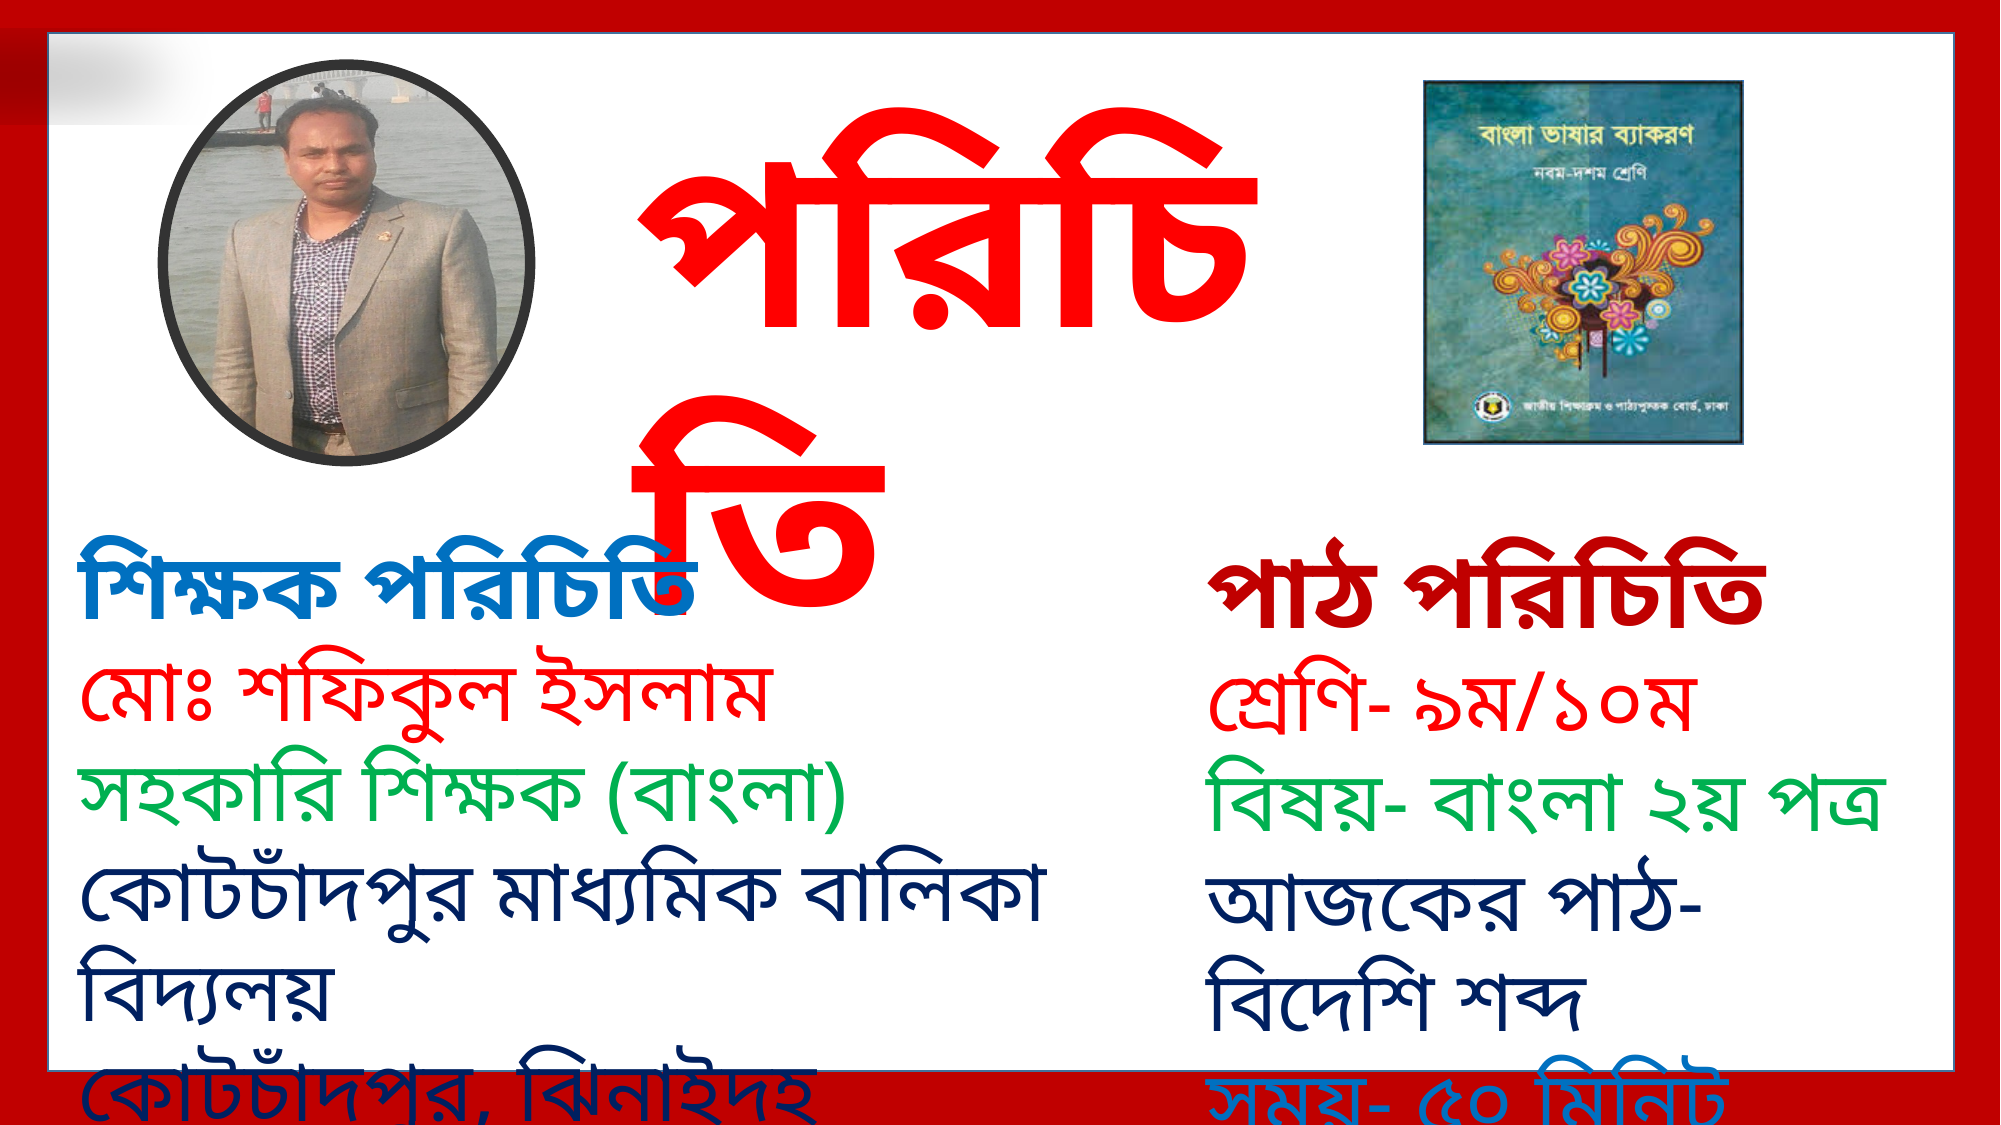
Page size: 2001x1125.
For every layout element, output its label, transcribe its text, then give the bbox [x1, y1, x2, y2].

text_box [47, 32, 1955, 1072]
text_box পরিচিতি [619, 80, 1331, 671]
picture [1423, 80, 1744, 445]
text_box পাঠ পরিচিতি শ্রেণি- ৯ম/১০ম বিষয়- বাংলা ২য় পত্র আজকের পাঠ- বিদেশি শব্দ সময়- ৫০ মিনিট [1191, 520, 1954, 1125]
text_box শিক্ষক পরিচিতি মোঃ শফিকুল ইসলাম সহকারি শিক্ষক (বাংলা) কোটচাঁদপুর মাধ্যমিক বালিকা বিদ্যলয় কোটচাঁদপুর, ঝিনাইদহ [64, 520, 1064, 1125]
picture [162, 64, 531, 462]
